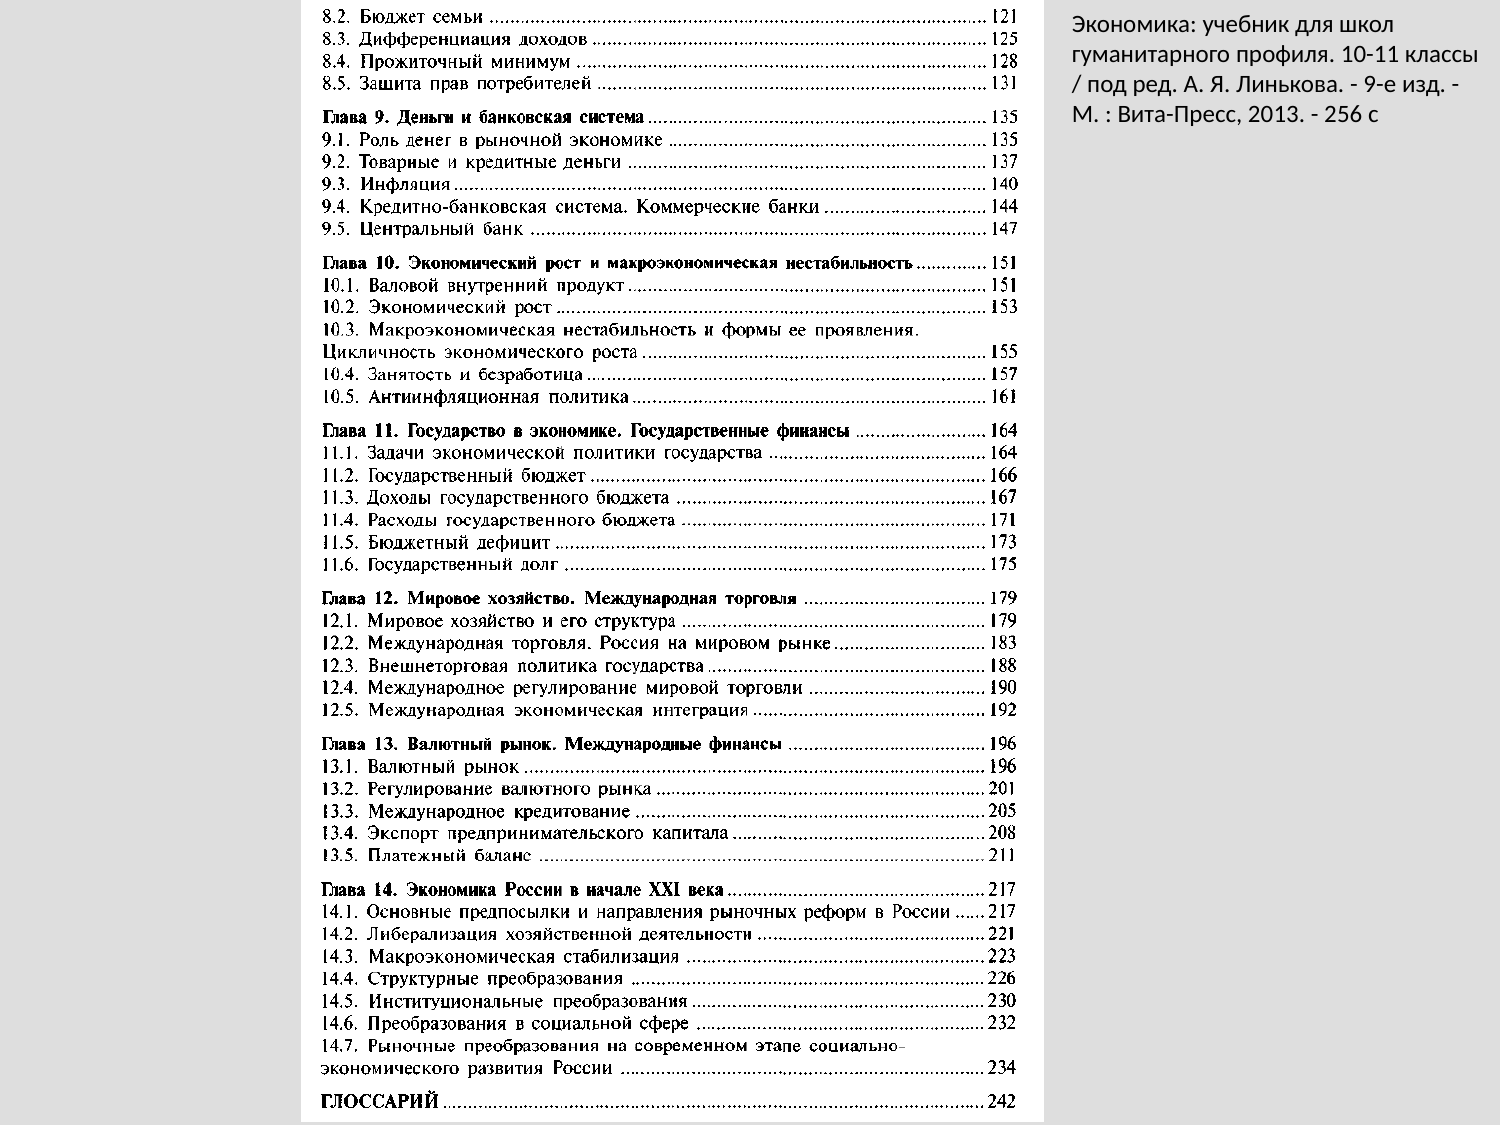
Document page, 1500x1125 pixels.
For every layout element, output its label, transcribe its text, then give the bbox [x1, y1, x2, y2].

picture [300, 0, 1044, 1122]
text_box Экономика: учебник для школ гуманитарного профиля. 10-11 классы / под ред. А. Я. Линькова. - 9-е изд. - М. : Вита-Пресс, 2013. - 256 с [1057, 0, 1500, 135]
